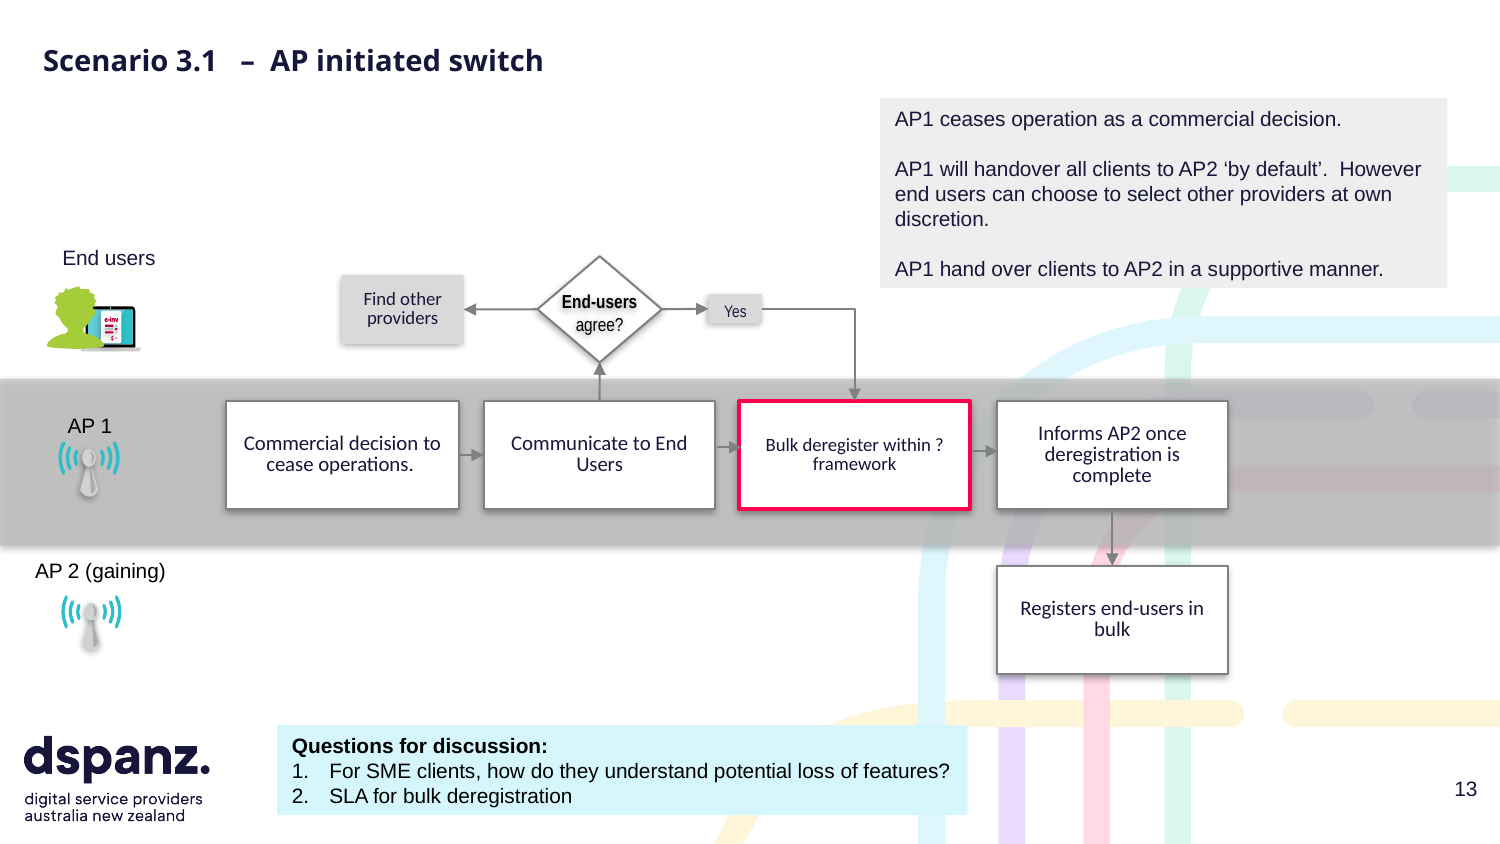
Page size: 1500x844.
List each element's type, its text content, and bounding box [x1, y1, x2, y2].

text_box [0, 378, 1107, 546]
picture [0, 713, 231, 844]
text_box Bulk deregister within ? framework [738, 400, 971, 510]
text_box Yes [708, 293, 763, 324]
text_box Registers end-users in bulk [996, 565, 1229, 675]
text_box [576, 255, 623, 275]
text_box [13, 550, 188, 651]
text_box Questions for discussion: For SME clients, how do they understand potential loss of features? SLA for bulk deregistration [277, 725, 968, 815]
text_box [588, 354, 611, 364]
text_box Communicate to End Users [483, 400, 716, 510]
title Scenario 3.1 – AP initiated switch [28, 27, 1454, 133]
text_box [38, 236, 180, 352]
slide_number 13 [1402, 755, 1493, 820]
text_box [24, 404, 156, 497]
text_box Find other providers [341, 274, 464, 345]
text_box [762, 308, 855, 402]
text_box Commercial decision to cease operations. [225, 400, 460, 510]
text_box AP1 ceases operation as a commercial decision. AP1 will handover all clients to AP2 ‘by default’. However end users can choose to select other providers at own discretion. AP1 hand over clients to AP2 in a supportive manner. [880, 98, 1448, 288]
text_box [859, 378, 1500, 546]
text_box End-users agree? [524, 277, 675, 347]
text_box Informs AP2 once deregistration is complete [996, 400, 1229, 510]
